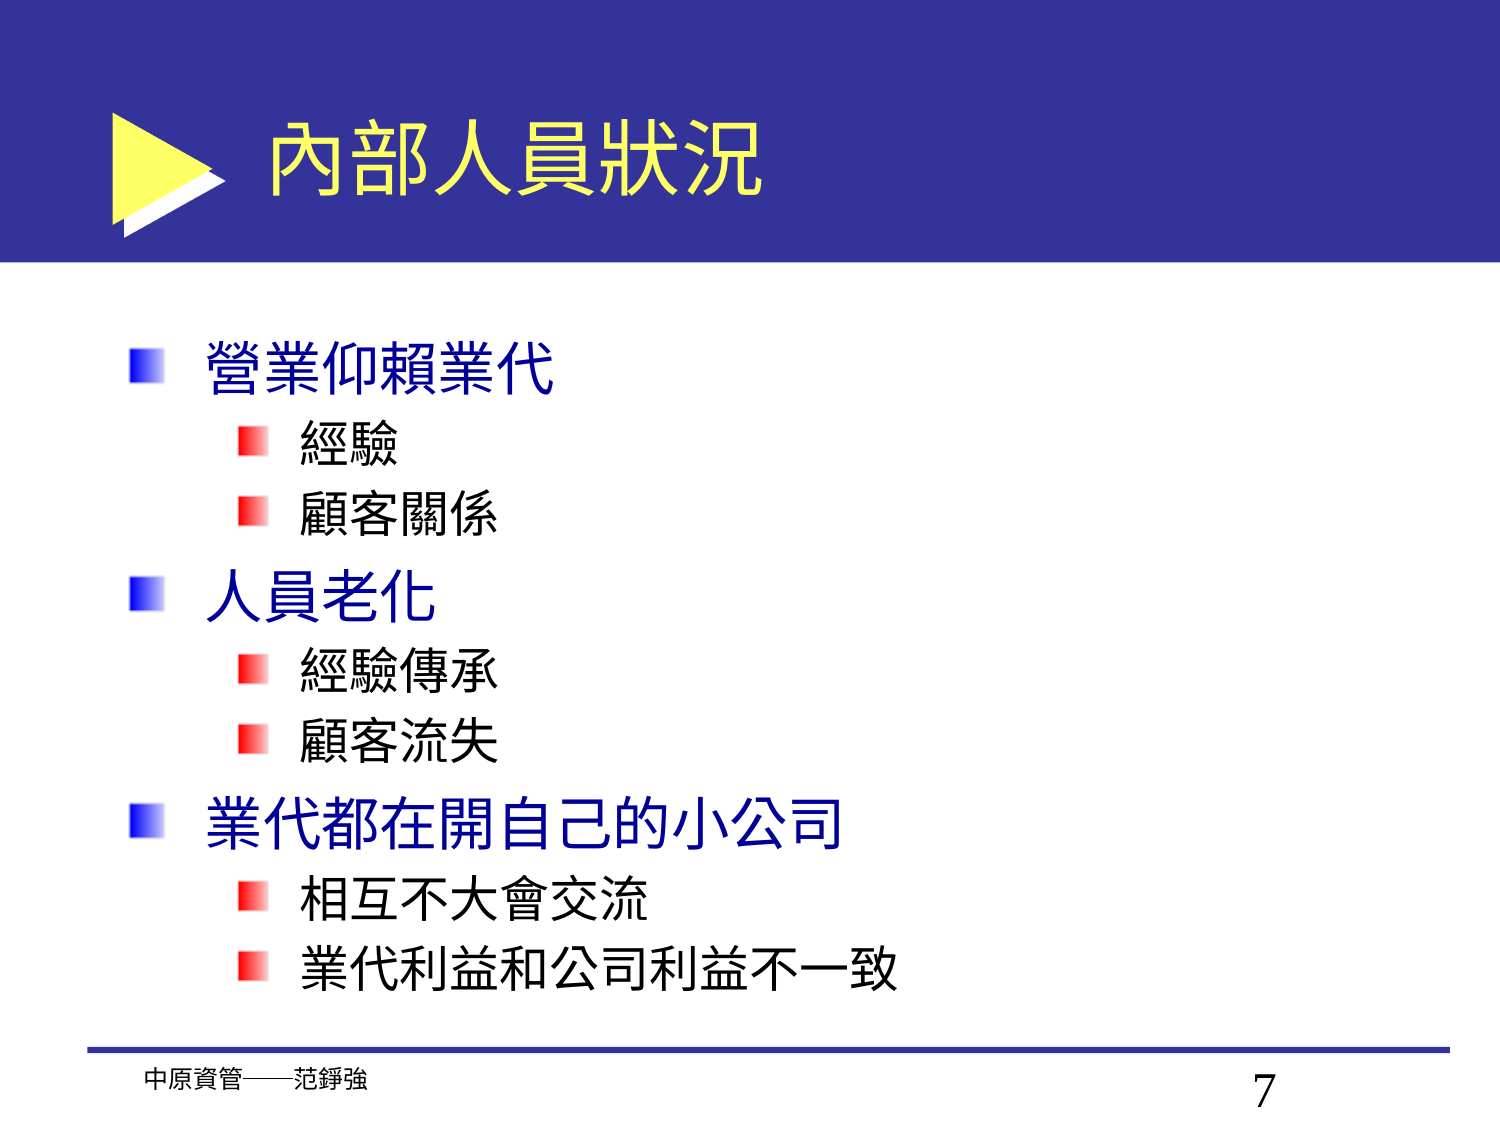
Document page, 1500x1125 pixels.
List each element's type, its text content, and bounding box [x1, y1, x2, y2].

picture [236, 949, 272, 985]
picture [236, 494, 272, 530]
picture [236, 879, 272, 915]
list 營業仰賴業代 經驗 顧客關係 人員老化 經驗傳承 顧客流失 業代都在開自己的小公司 相互不大會交流 業代利益和公司利益不一致 [112, 324, 1388, 1035]
picture [236, 722, 272, 758]
picture [236, 424, 272, 460]
picture [127, 346, 169, 388]
title 內部人員狀況 [249, 62, 1388, 250]
picture [236, 652, 272, 688]
picture [127, 801, 169, 843]
picture [127, 574, 169, 616]
